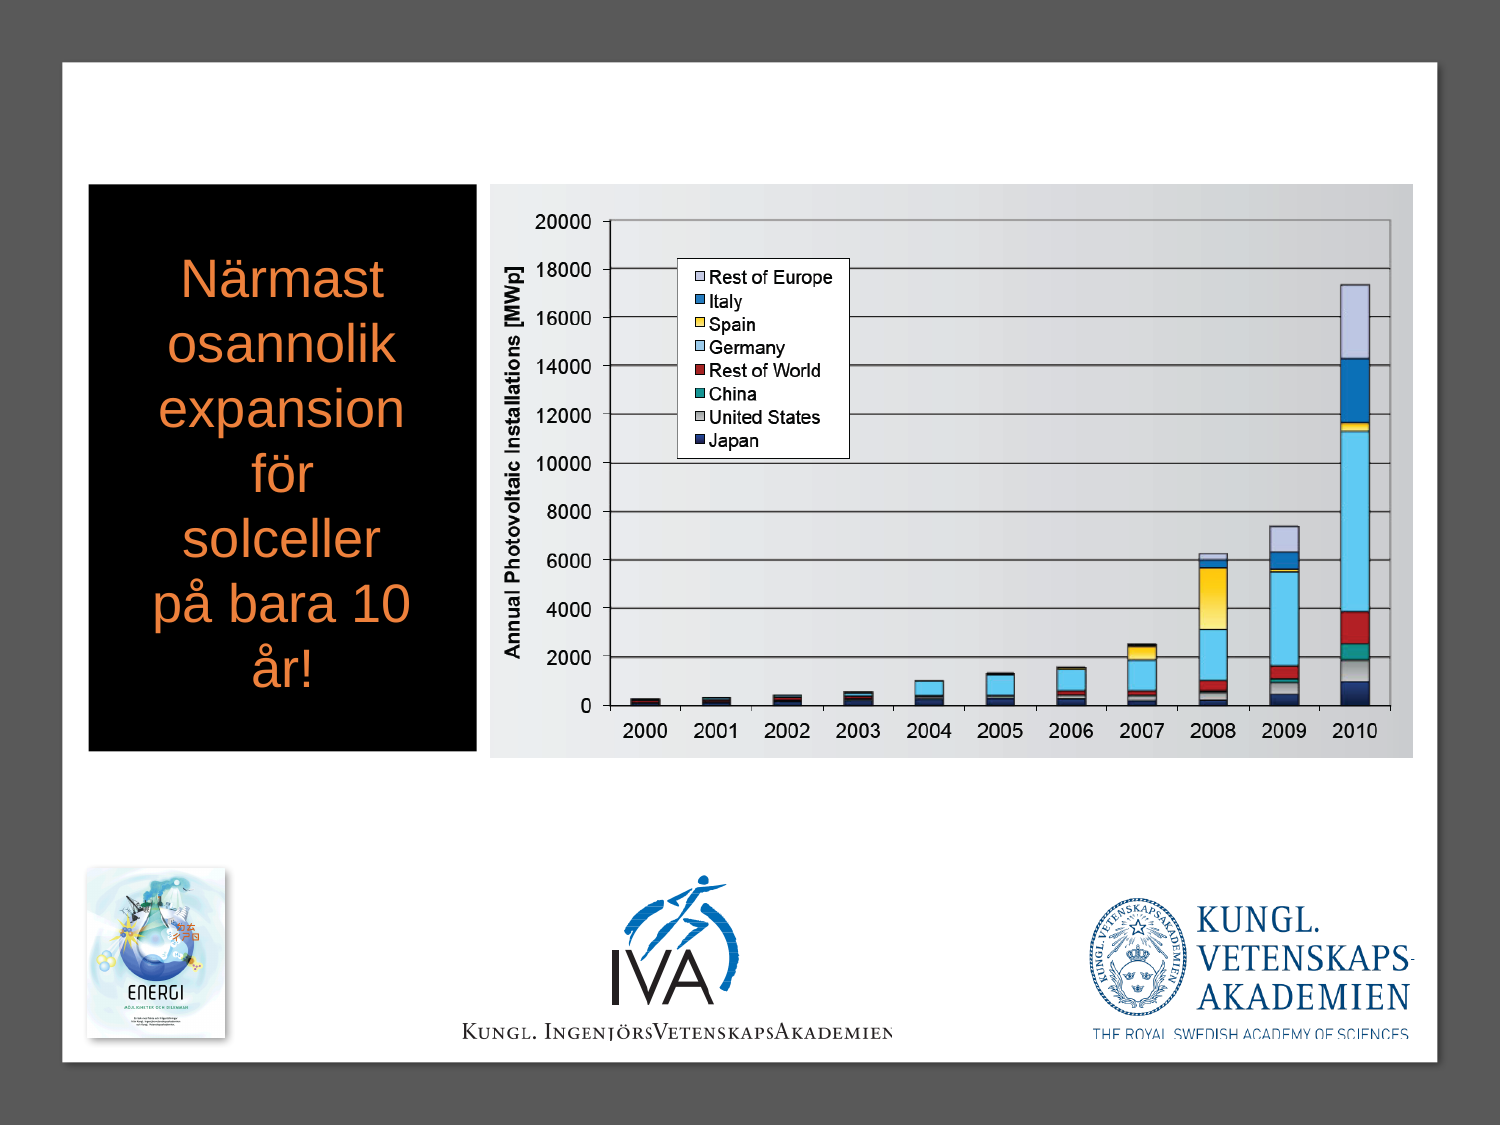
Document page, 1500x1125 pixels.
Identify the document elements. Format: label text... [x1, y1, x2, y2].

picture [87, 868, 225, 1038]
text_box Närmast osannolik expansion för solceller på bara 10 år! [86, 182, 479, 754]
picture [489, 184, 1413, 758]
